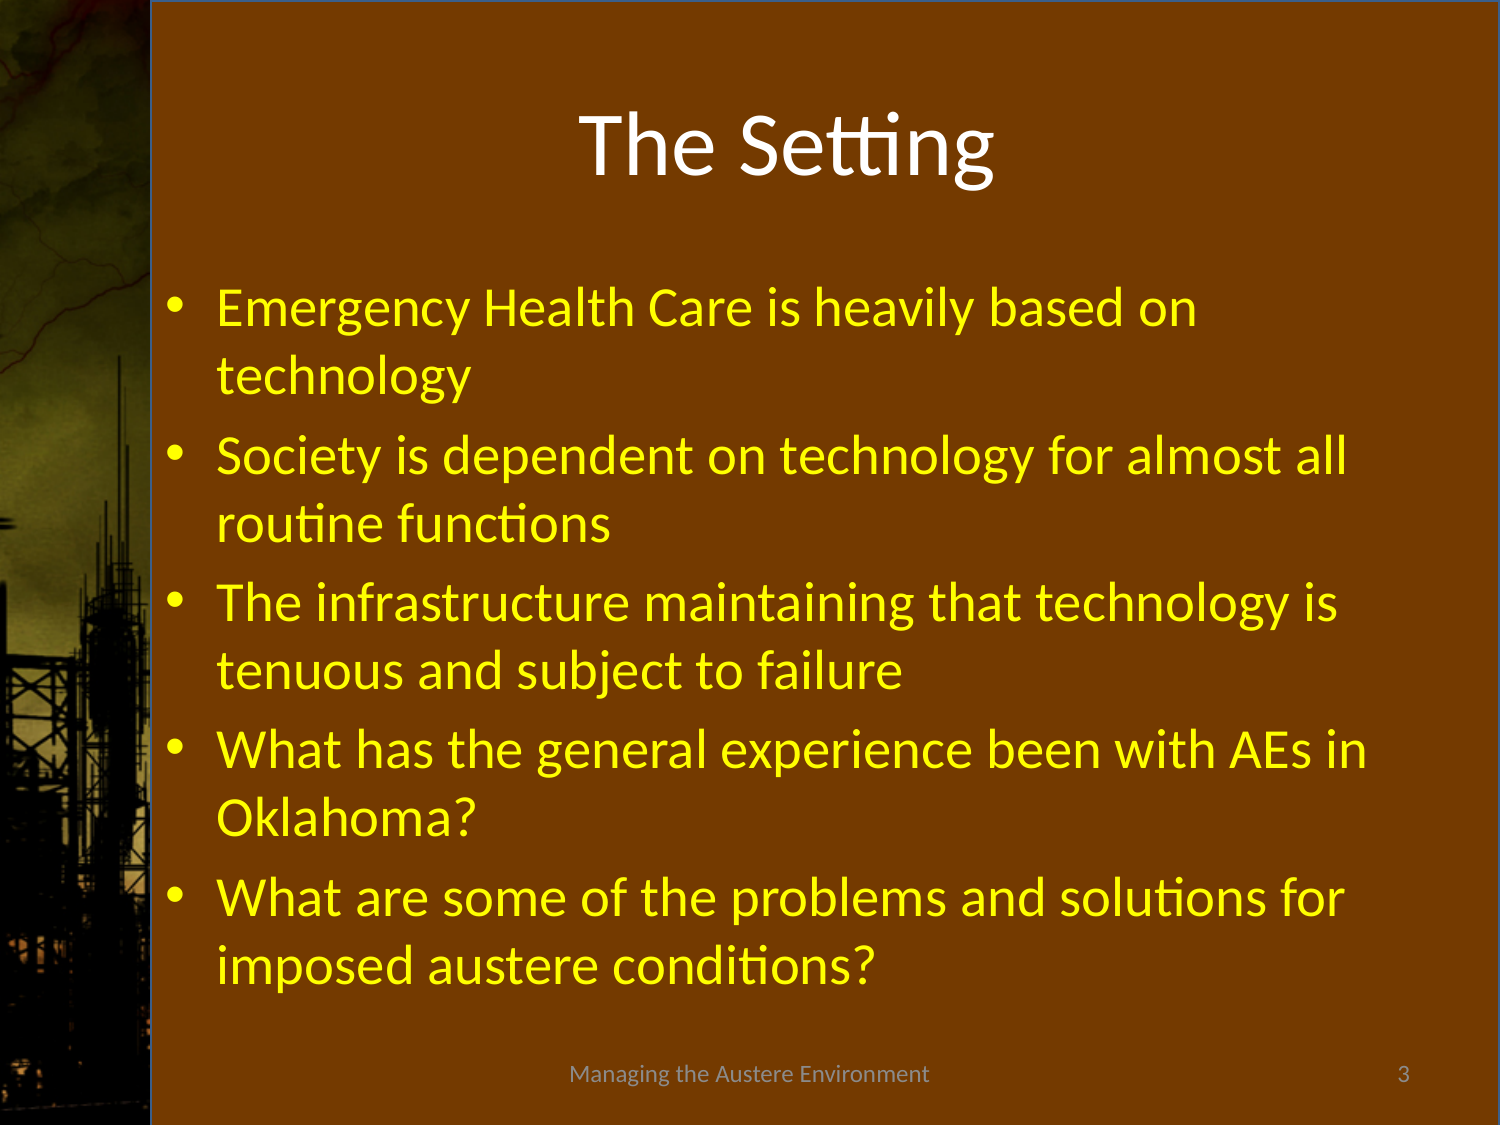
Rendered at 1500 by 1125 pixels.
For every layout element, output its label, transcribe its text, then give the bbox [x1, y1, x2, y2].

slide_number 3 [1074, 1042, 1425, 1103]
picture [0, 0, 150, 1125]
list Emergency Health Care is heavily based on technology Society is dependent on technology for almost all routine functions The infrastructure maintaining that technology is tenuous and subject to failure What has the general experience been with AEs in Oklahoma? What are some of the problems and solutions for imposed austere conditions? [150, 262, 1425, 1005]
footer Managing the Austere Environment [512, 1042, 988, 1103]
title The Setting [150, 45, 1425, 233]
